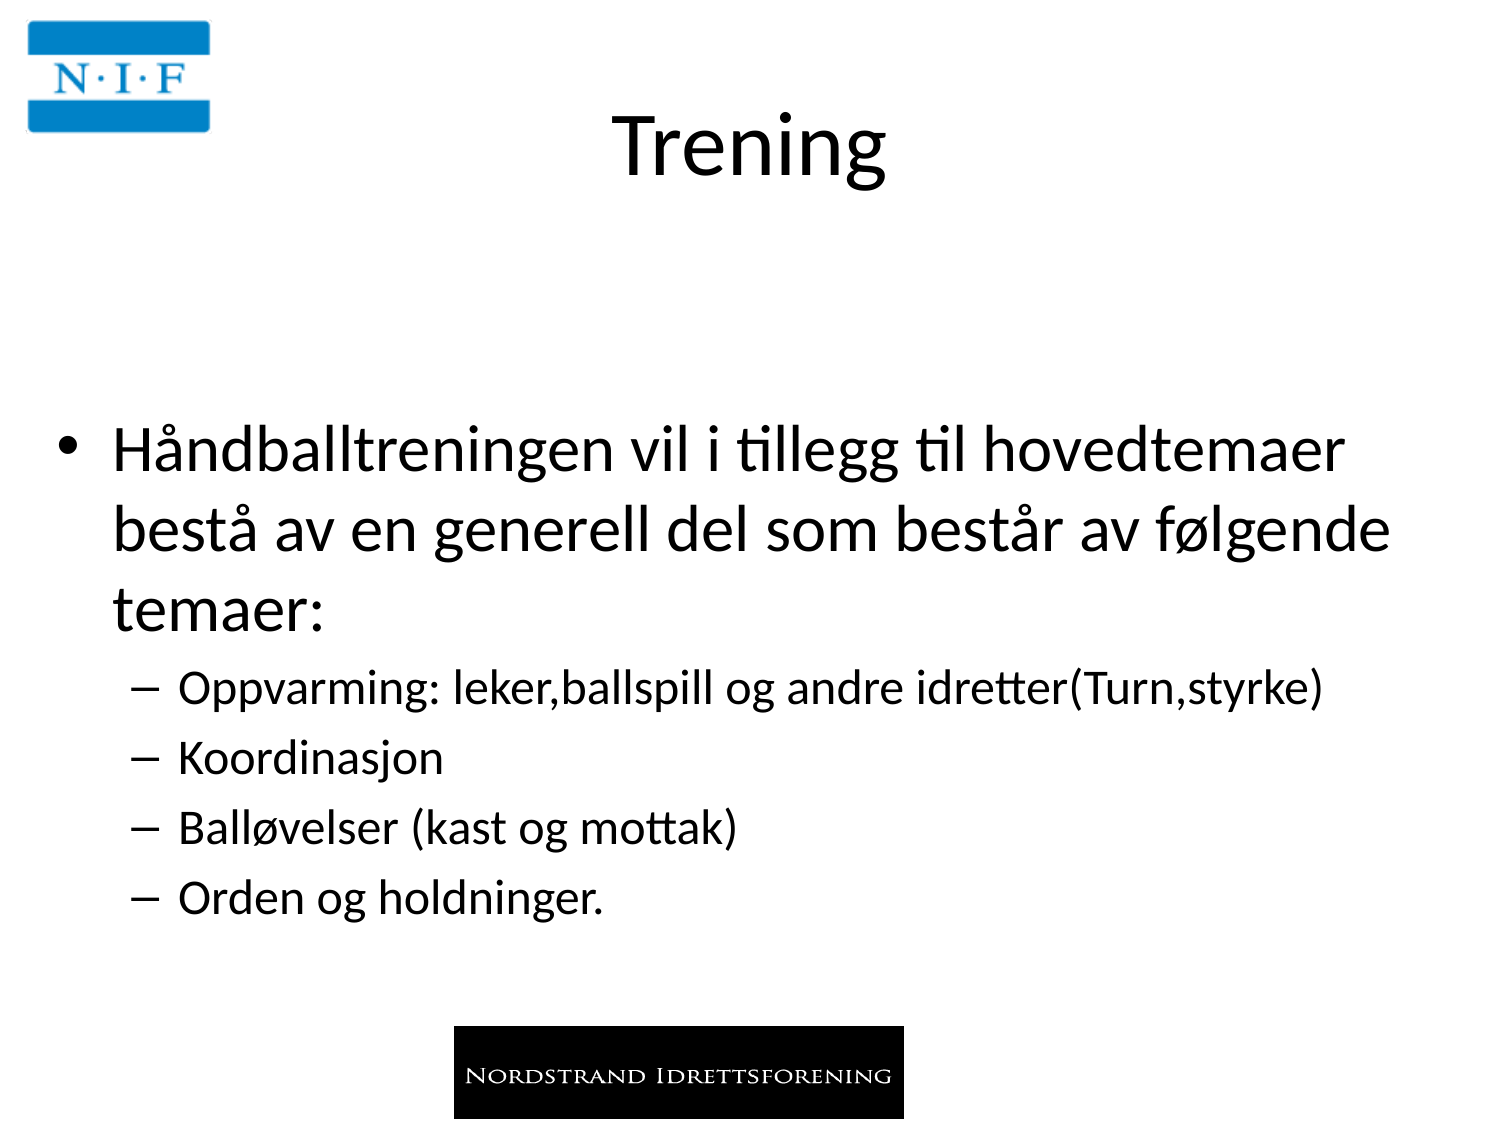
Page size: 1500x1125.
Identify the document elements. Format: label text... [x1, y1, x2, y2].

picture [24, 18, 215, 137]
picture [454, 1026, 904, 1119]
list Håndballtreningen vil i tillegg til hovedtemaer bestå av en generell del som består av følgende temaer: Oppvarming: leker,ballspill og andre idretter(Turn,styrke) Koordinasjon Balløvelser (kast og mottak) Orden og holdninger. [41, 397, 1471, 1005]
title Trening [75, 45, 1425, 233]
